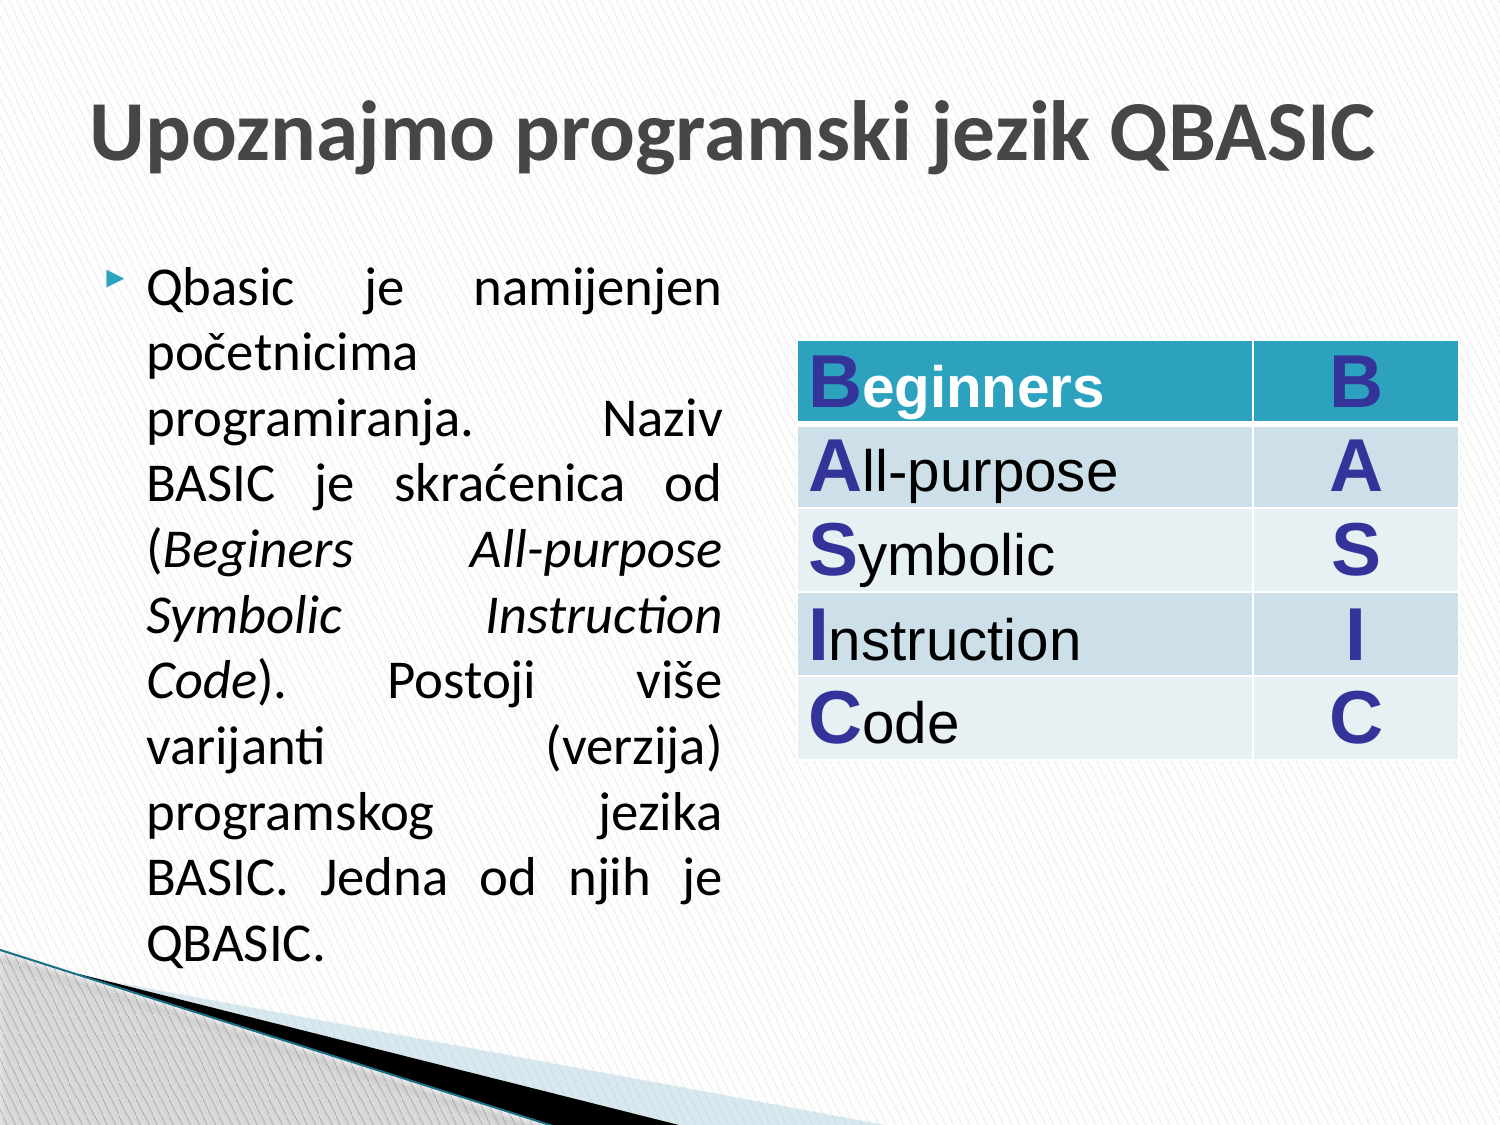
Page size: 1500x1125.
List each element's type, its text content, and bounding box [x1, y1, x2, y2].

title Upoznajmo programski jezik QBASIC [75, 45, 1425, 233]
table_cell Code [798, 677, 1252, 759]
table_cell Instruction [798, 593, 1252, 675]
table_cell C [1254, 677, 1458, 759]
table_cell S [1254, 509, 1458, 591]
table_header Beginners [798, 341, 1252, 421]
table_header B [1254, 341, 1458, 421]
table_cell All-purpose [798, 427, 1252, 507]
table_cell I [1254, 593, 1458, 675]
list Qbasic je namijenjen početnicima programiranja. Naziv BASIC je skraćenica od (Beginers All-purpose Symbolic Instruction Code). Postoji više varijanti (verzija) programskog jezika BASIC. Jedna od njih je QBASIC. [75, 243, 738, 986]
table_cell Symbolic [798, 509, 1252, 591]
table_cell A [1254, 427, 1458, 507]
